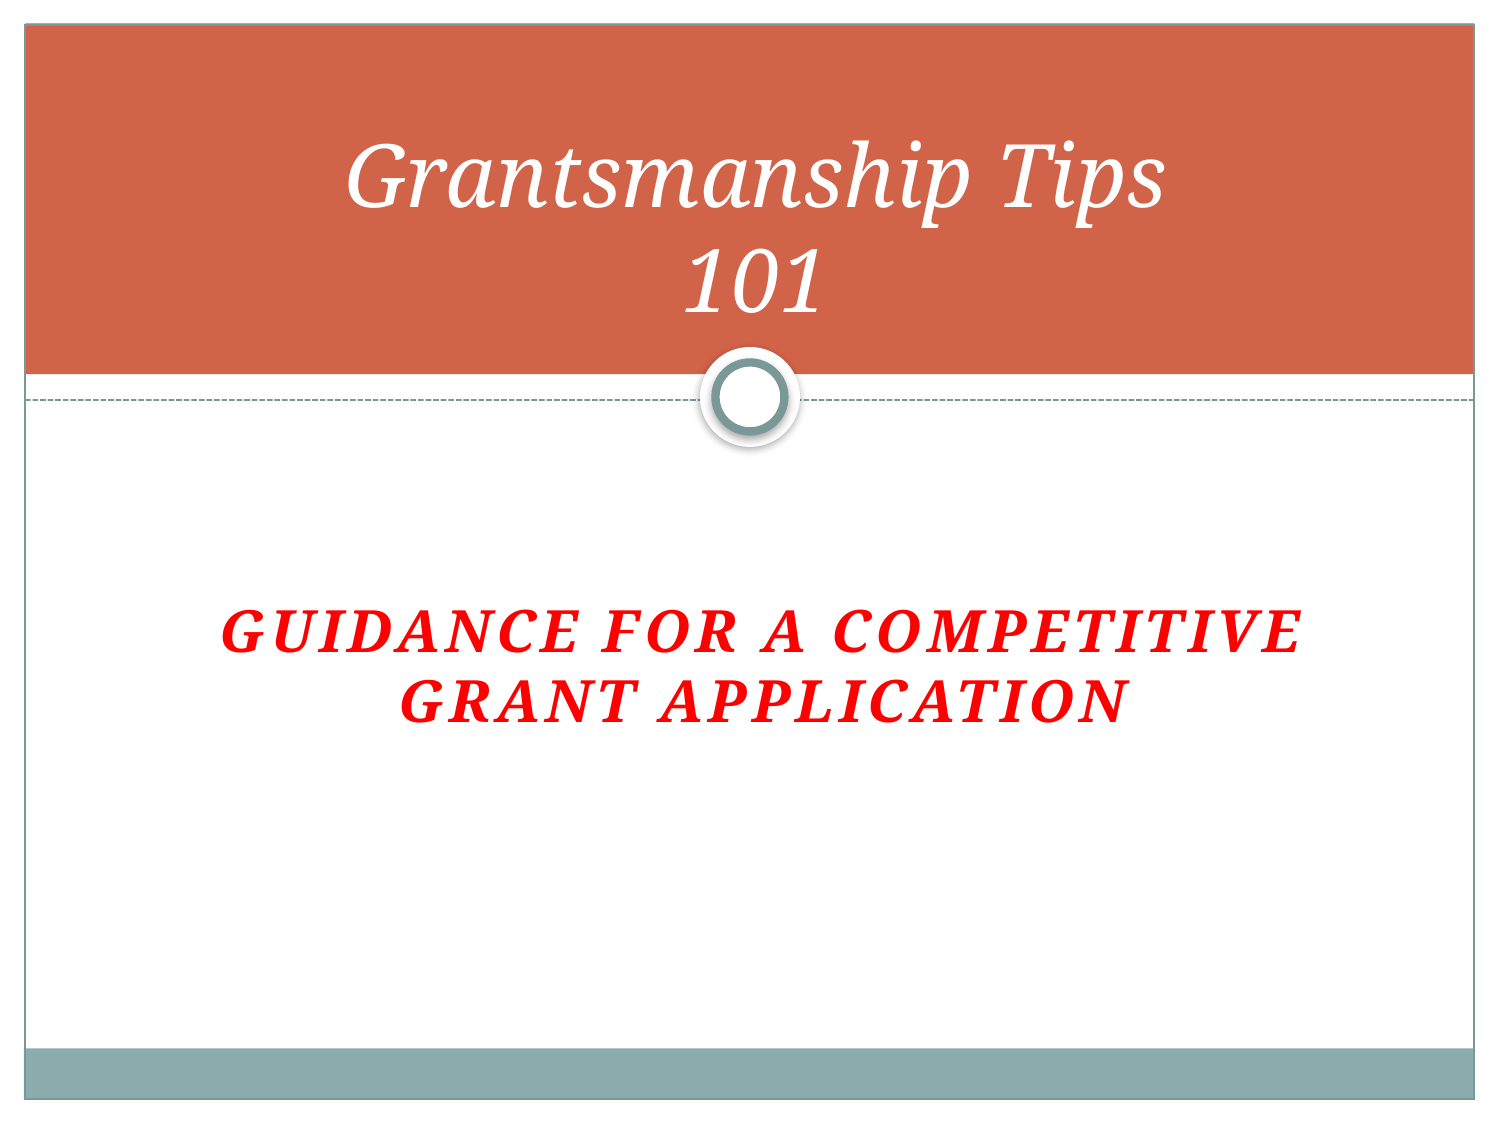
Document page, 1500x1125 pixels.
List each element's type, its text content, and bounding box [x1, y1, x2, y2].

title Grantsmanship Tips 101 [118, 87, 1394, 338]
list GUIDANCE for a COMPETITIVE GRANT APPLICATION [112, 525, 1413, 900]
